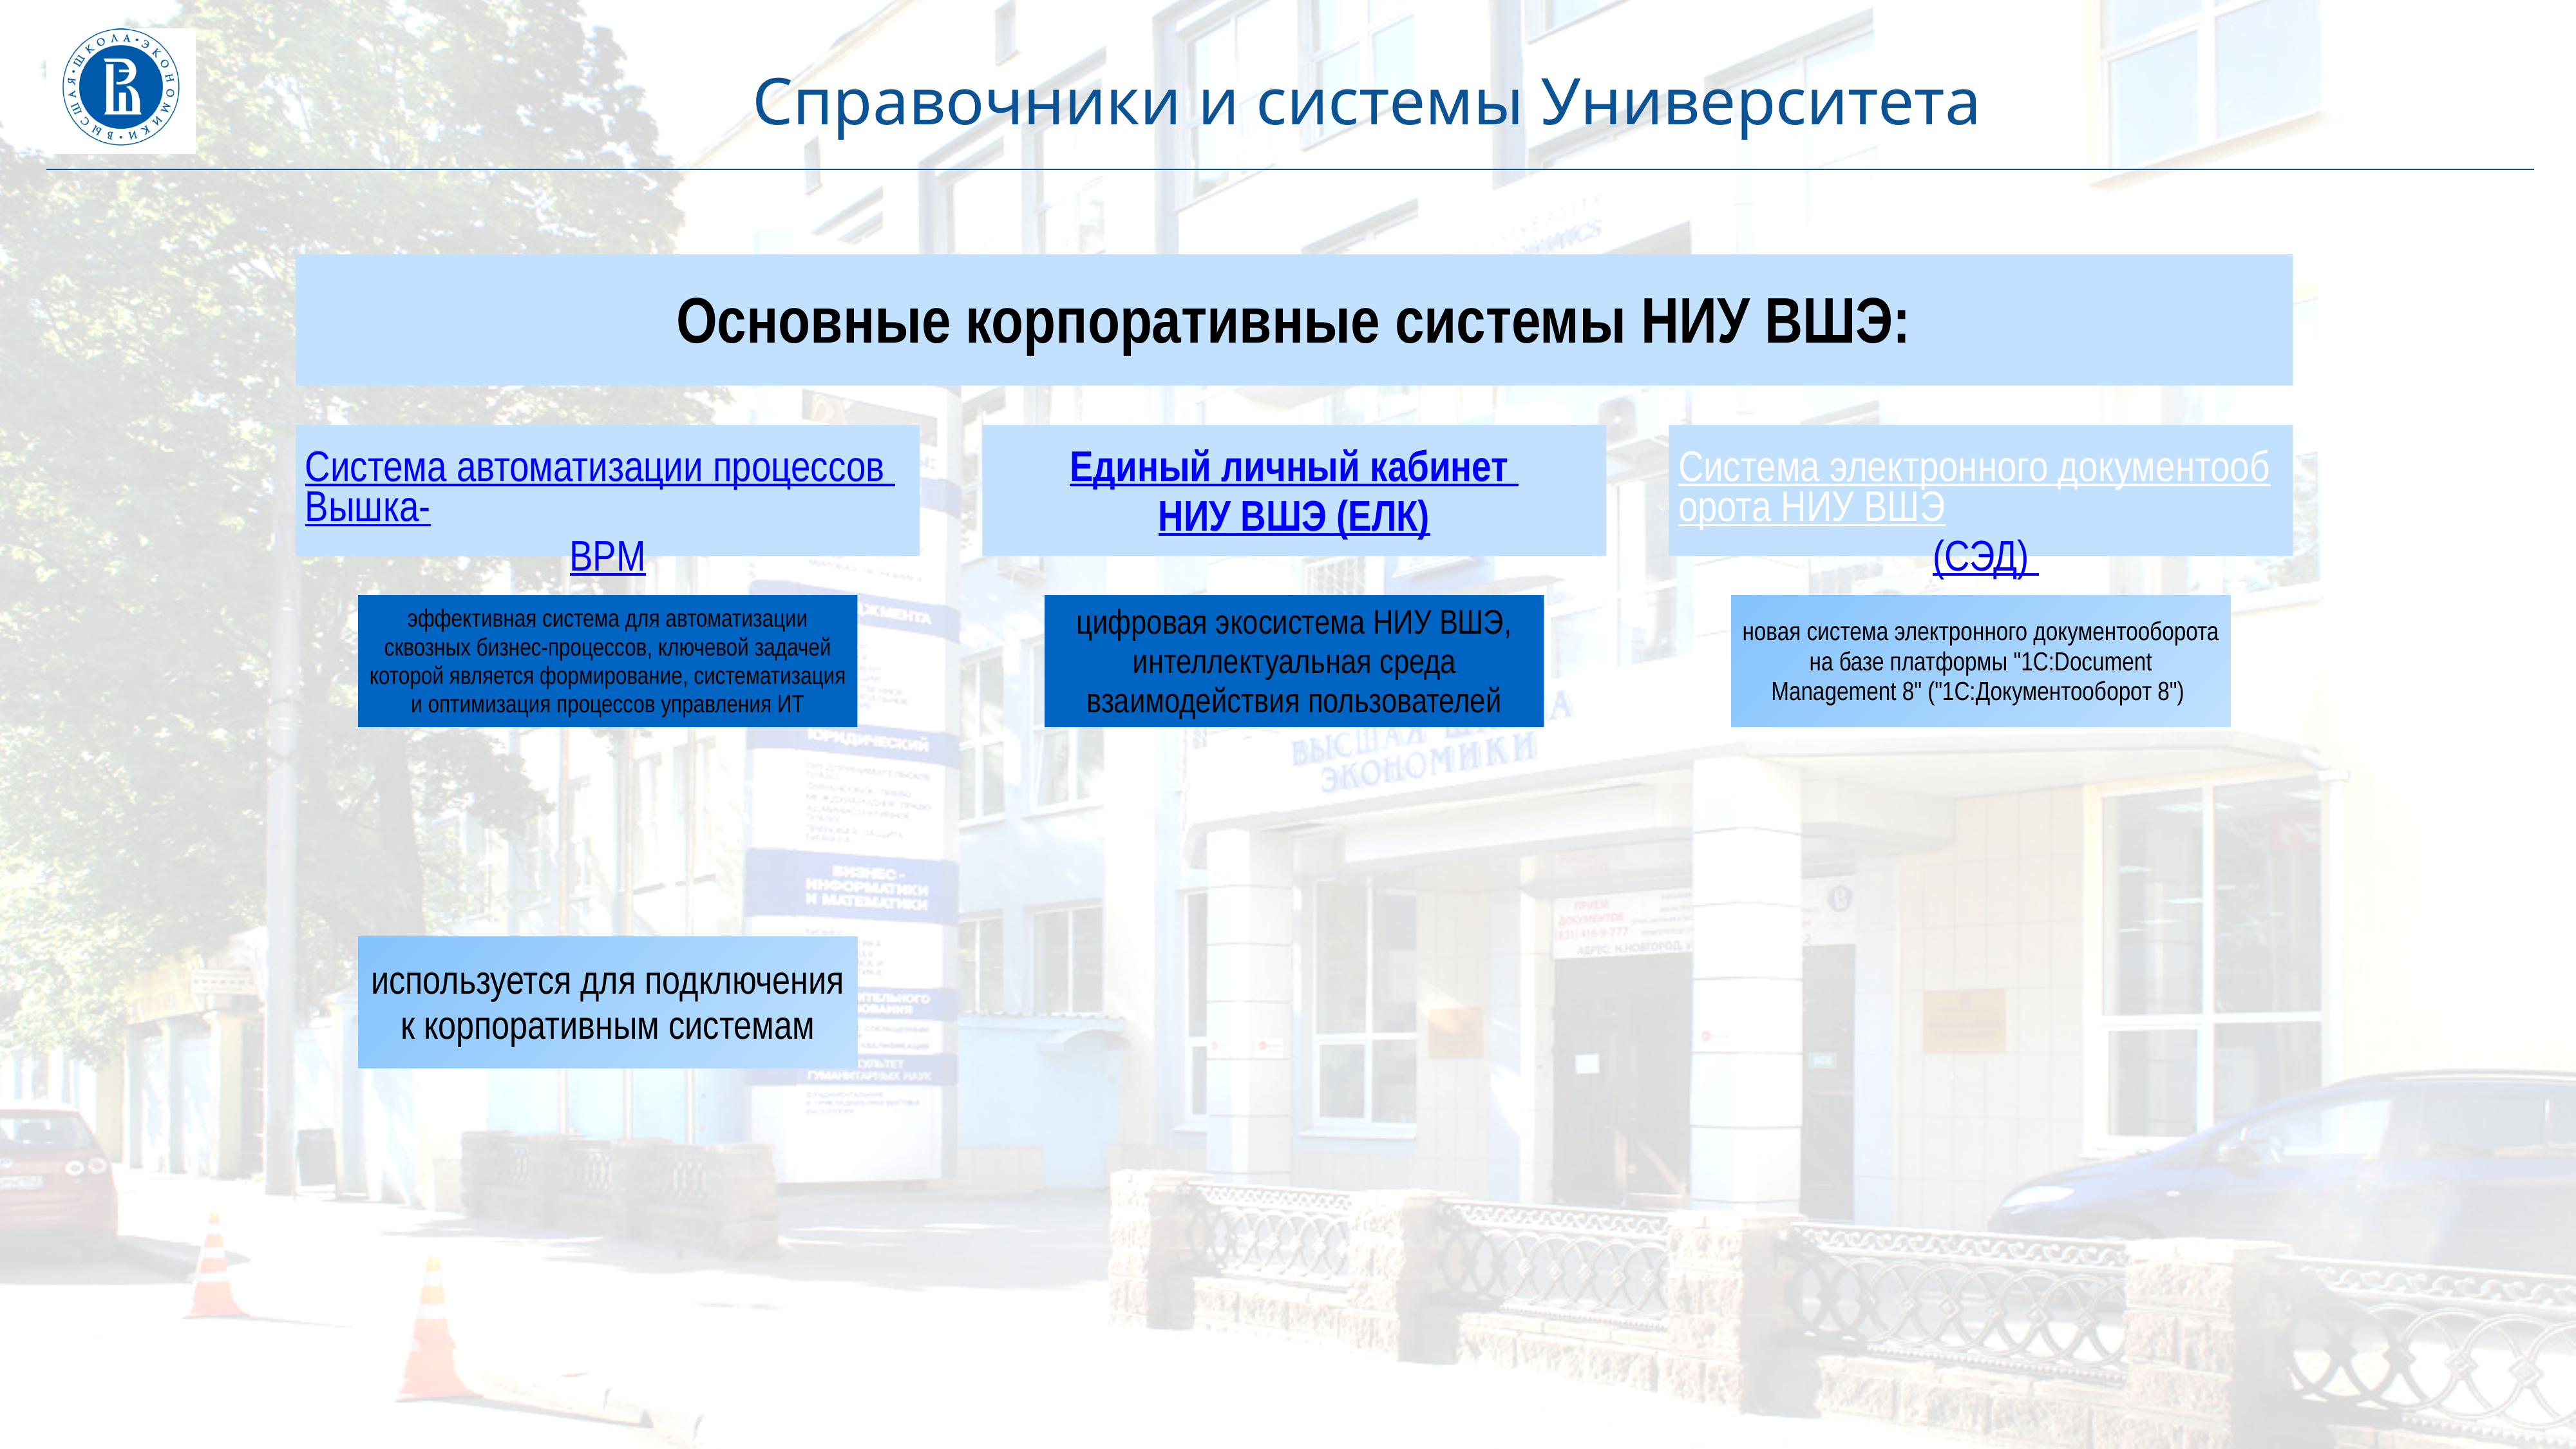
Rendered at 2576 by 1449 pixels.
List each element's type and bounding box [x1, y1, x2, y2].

picture [0, 0, 2576, 1449]
text_box [46, 254, 2543, 1409]
